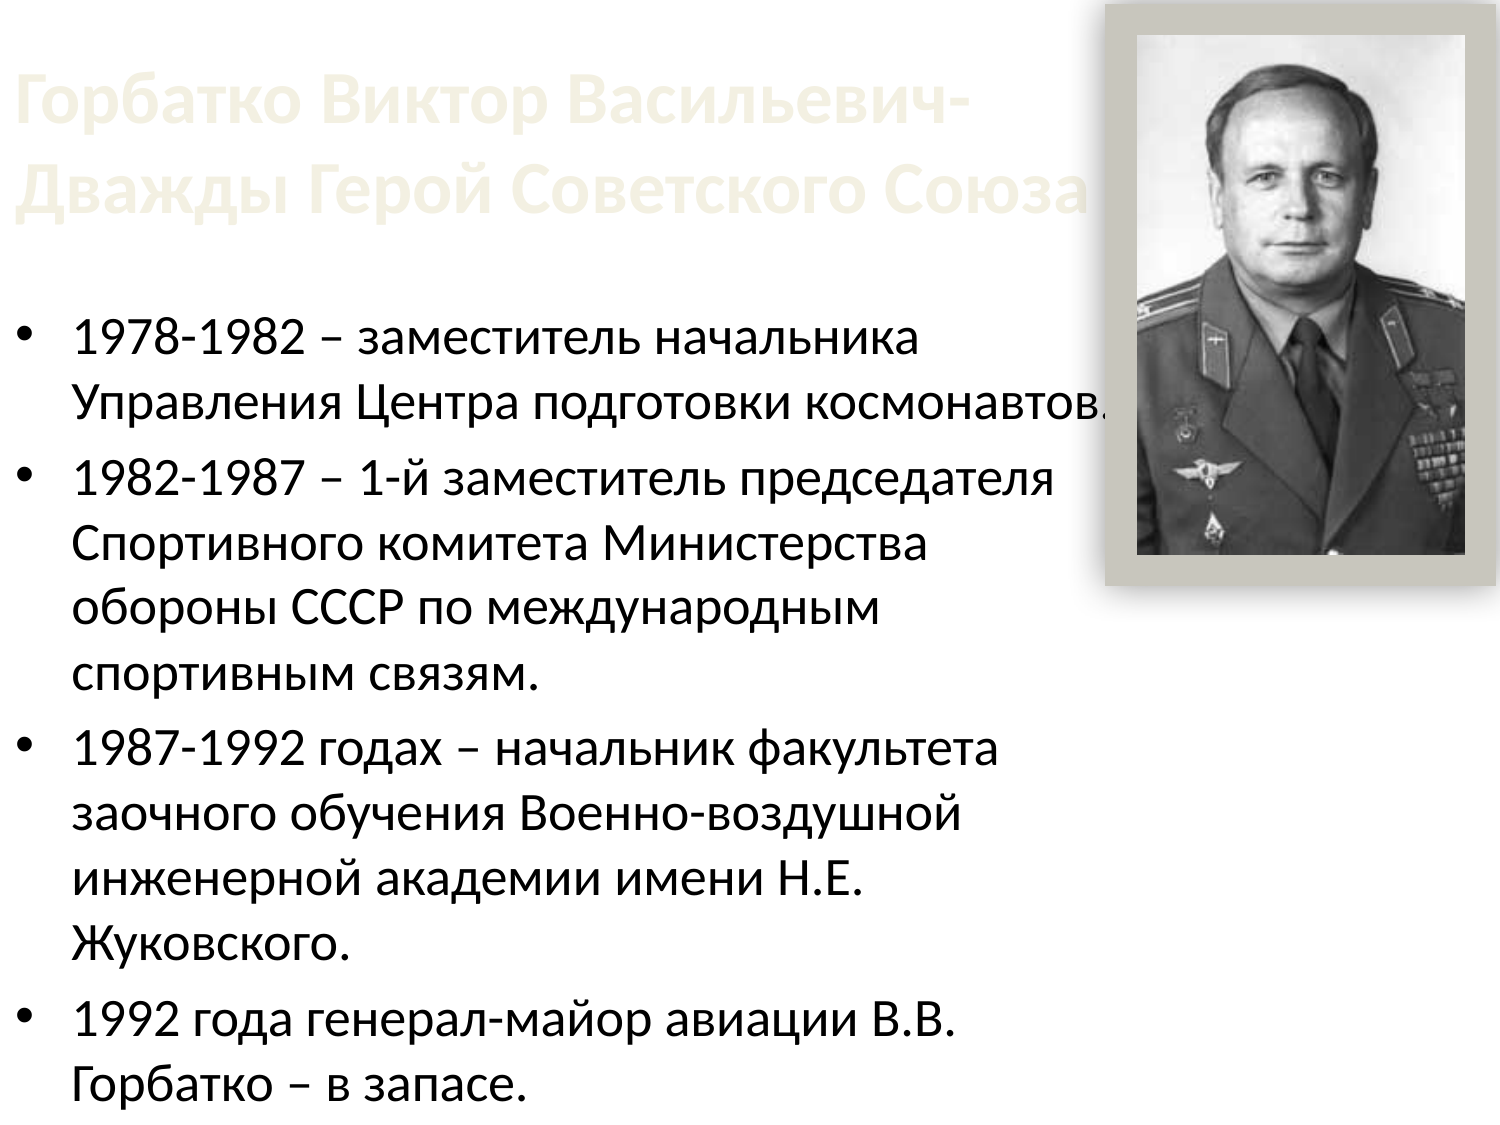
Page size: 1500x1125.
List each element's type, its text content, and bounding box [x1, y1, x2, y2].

title Горбатко Виктор Васильевич-Дважды Герой Советского Союза [0, 45, 1078, 233]
list 1978-1982 – заместитель начальника Управления Центра подготовки космонавтов. 1982-1987 – 1-й заместитель председателя Спортивного комитета Министерства обороны СССР по международным спортивным связям. 1987-1992 годах – начальник факультета заочного обучения Военно-воздушной инженерной академии имени Н.Е. Жуковского. 1992 года генерал-майор авиации В.В. Горбатко – в запасе. [0, 292, 1161, 1125]
picture [1136, 34, 1465, 556]
